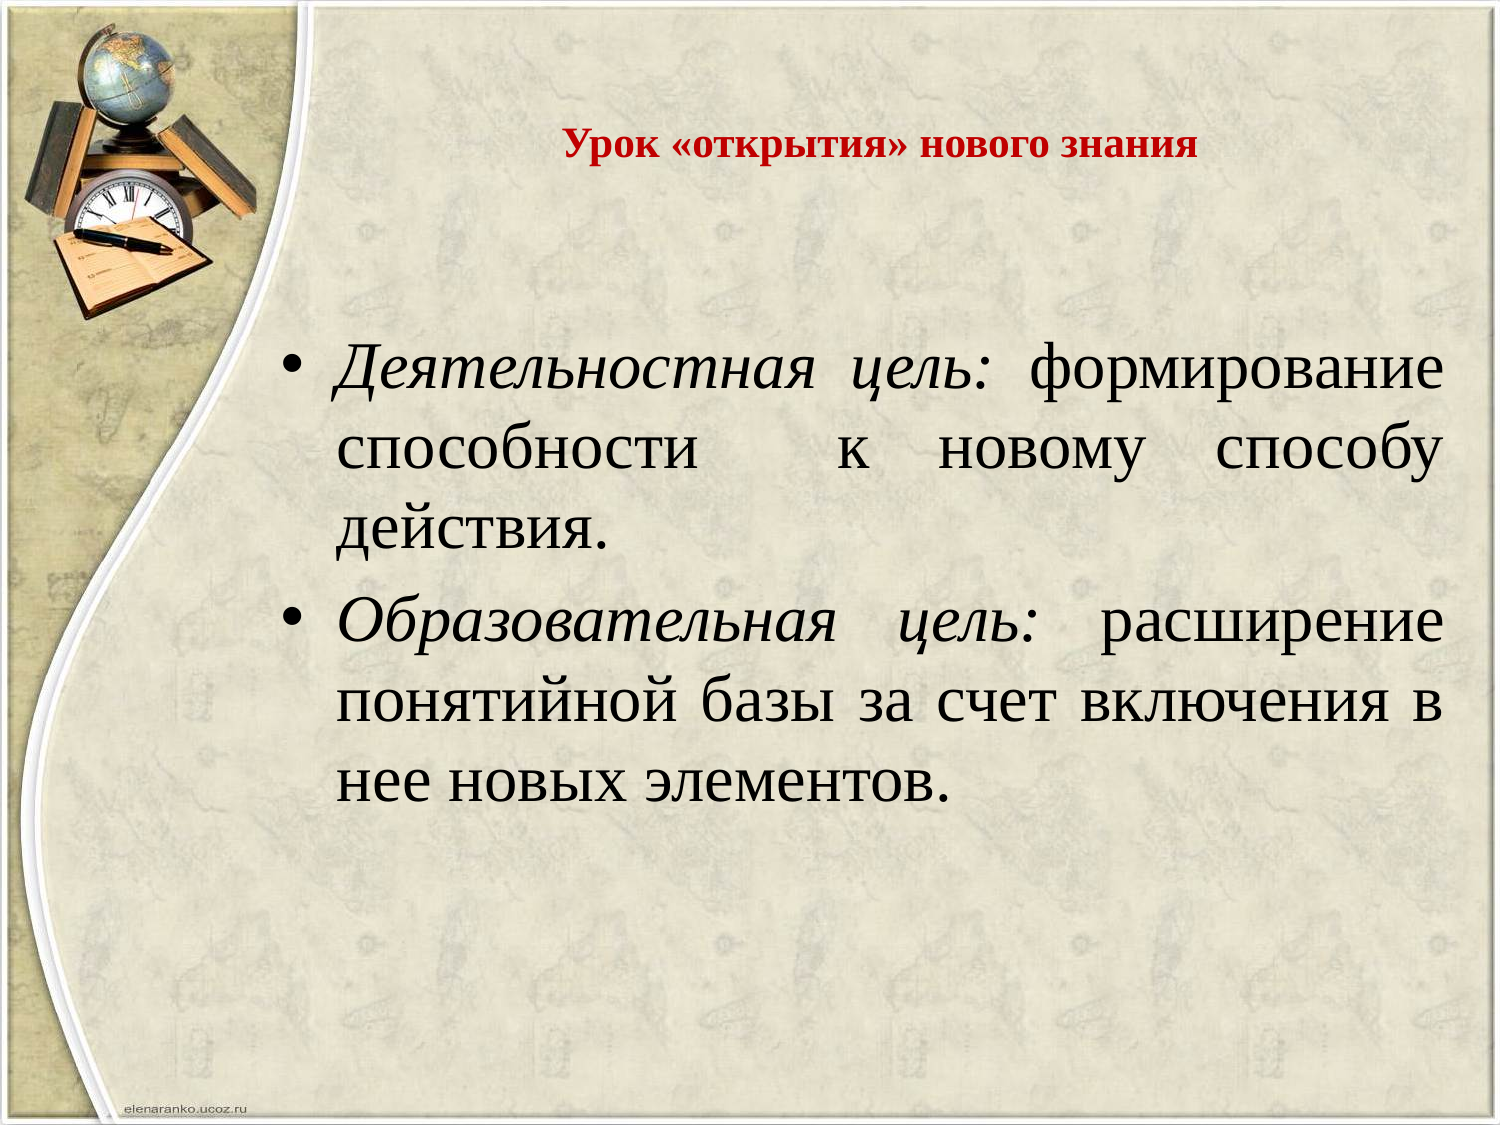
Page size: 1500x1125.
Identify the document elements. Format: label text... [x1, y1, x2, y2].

title Урок «открытия» нового знания [301, 45, 1447, 233]
list Деятельностная цель: формирование способности к новому способу действия. Образовательная цель: расширение понятийной базы за счет включения в нее новых элементов. [265, 314, 1461, 875]
picture [0, 0, 1500, 1125]
